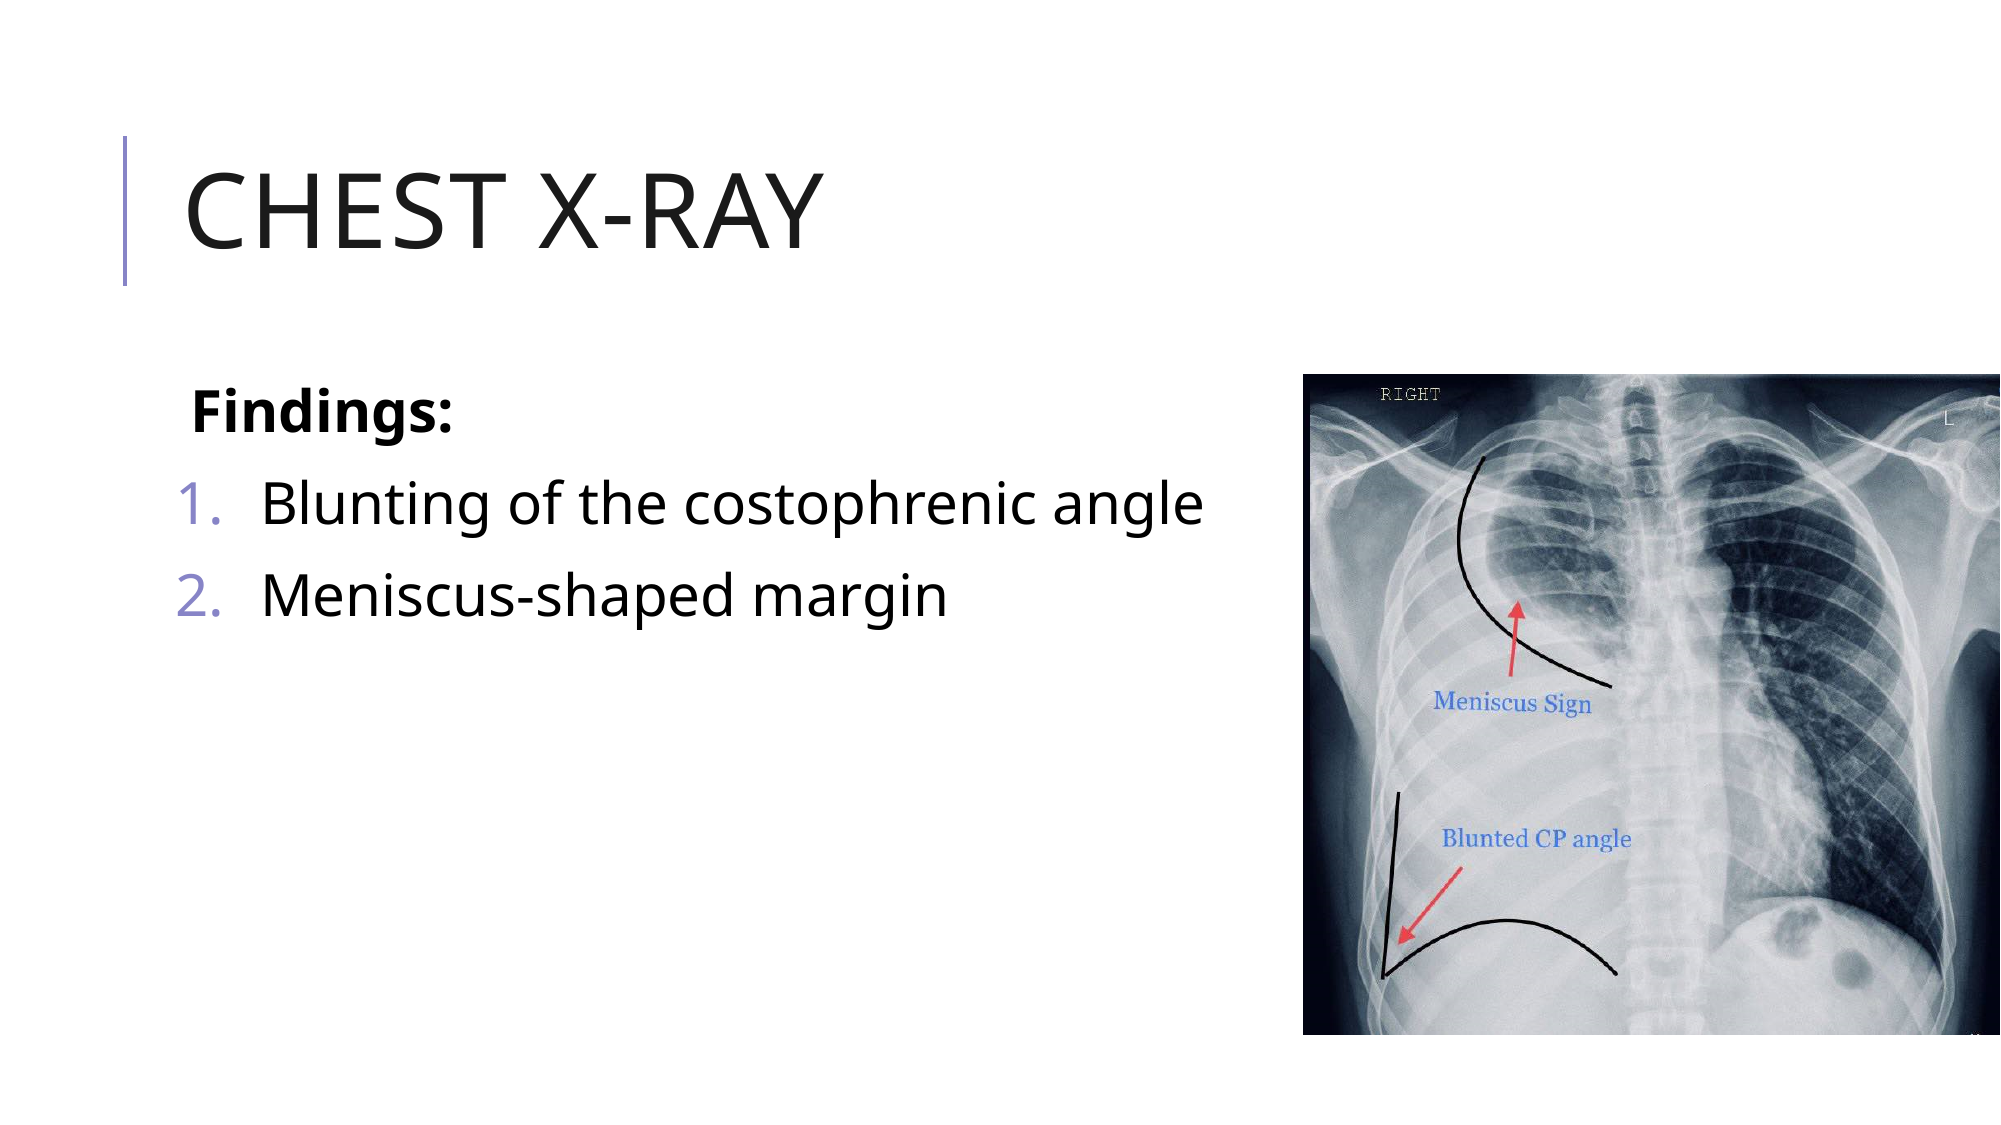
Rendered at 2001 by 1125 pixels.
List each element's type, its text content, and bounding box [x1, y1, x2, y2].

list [1303, 374, 2000, 1036]
title Chest x-ray [168, 96, 1763, 342]
list Findings: Blunting of the costophrenic angle Meniscus-shaped margin [168, 375, 1298, 1035]
